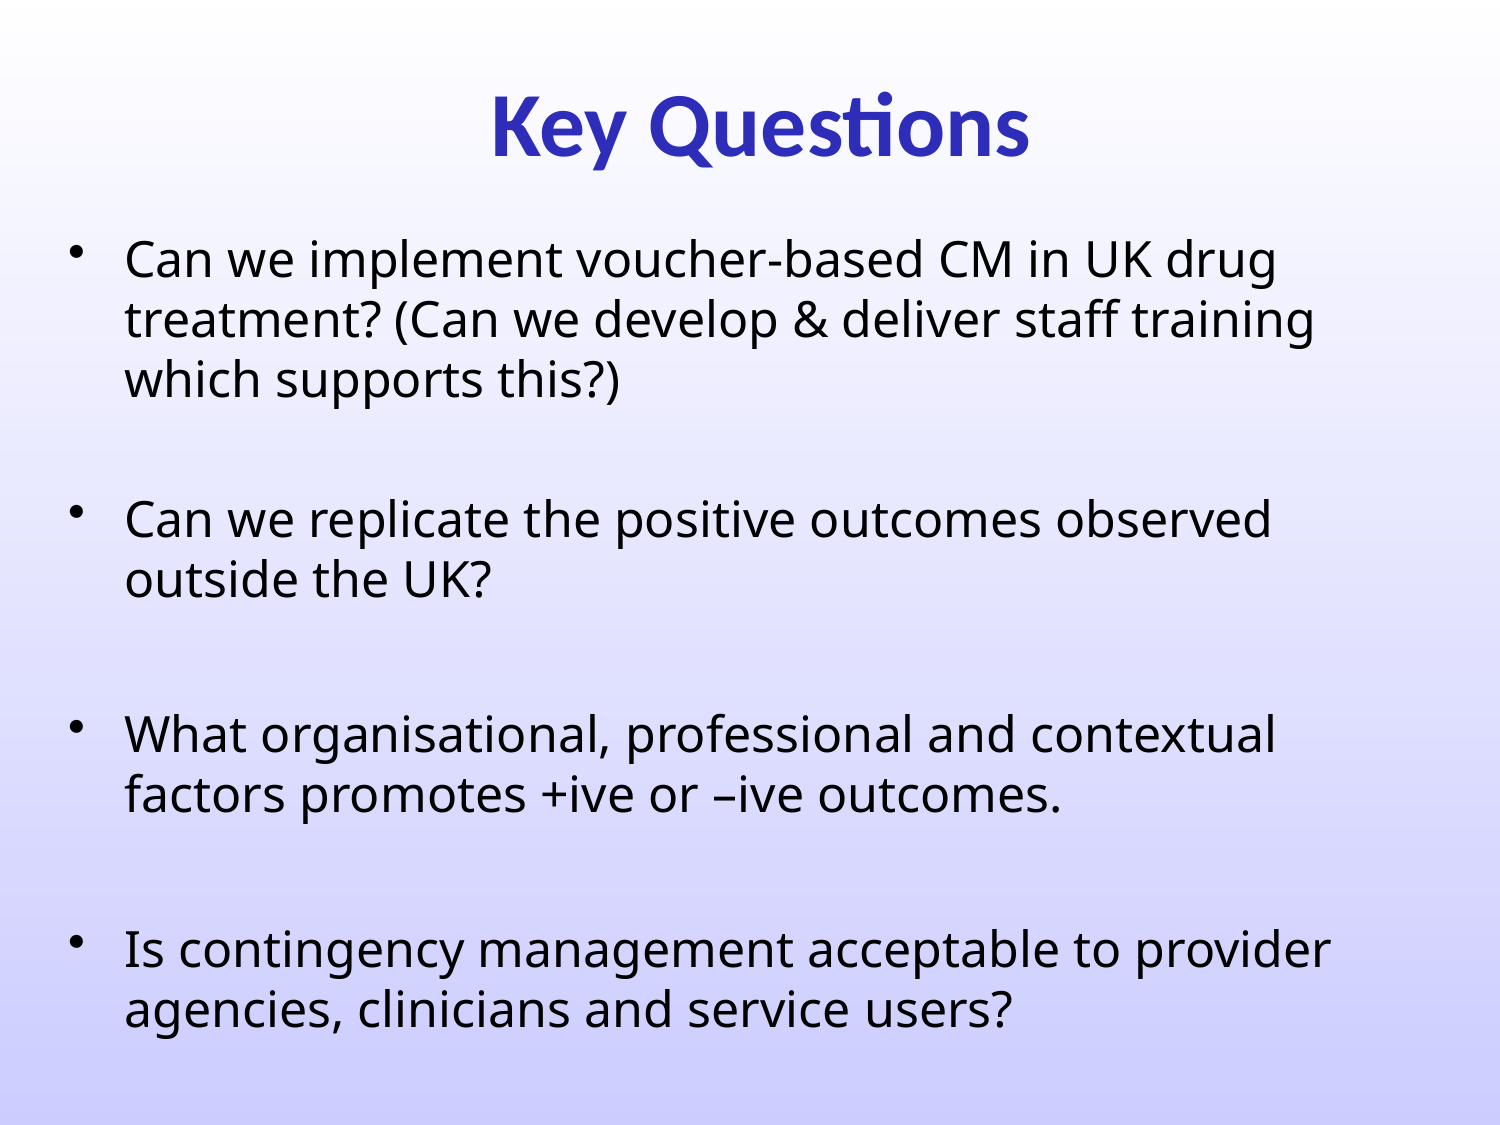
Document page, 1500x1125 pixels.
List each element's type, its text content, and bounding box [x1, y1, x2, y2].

list Can we implement voucher-based CM in UK drug treatment? (Can we develop & deliver staff training which supports this?) Can we replicate the positive outcomes observed outside the UK? What organisational, professional and contextual factors promotes +ive or –ive outcomes. Is contingency management acceptable to provider agencies, clinicians and service users? [52, 219, 1460, 1059]
title Key Questions [123, 54, 1400, 185]
